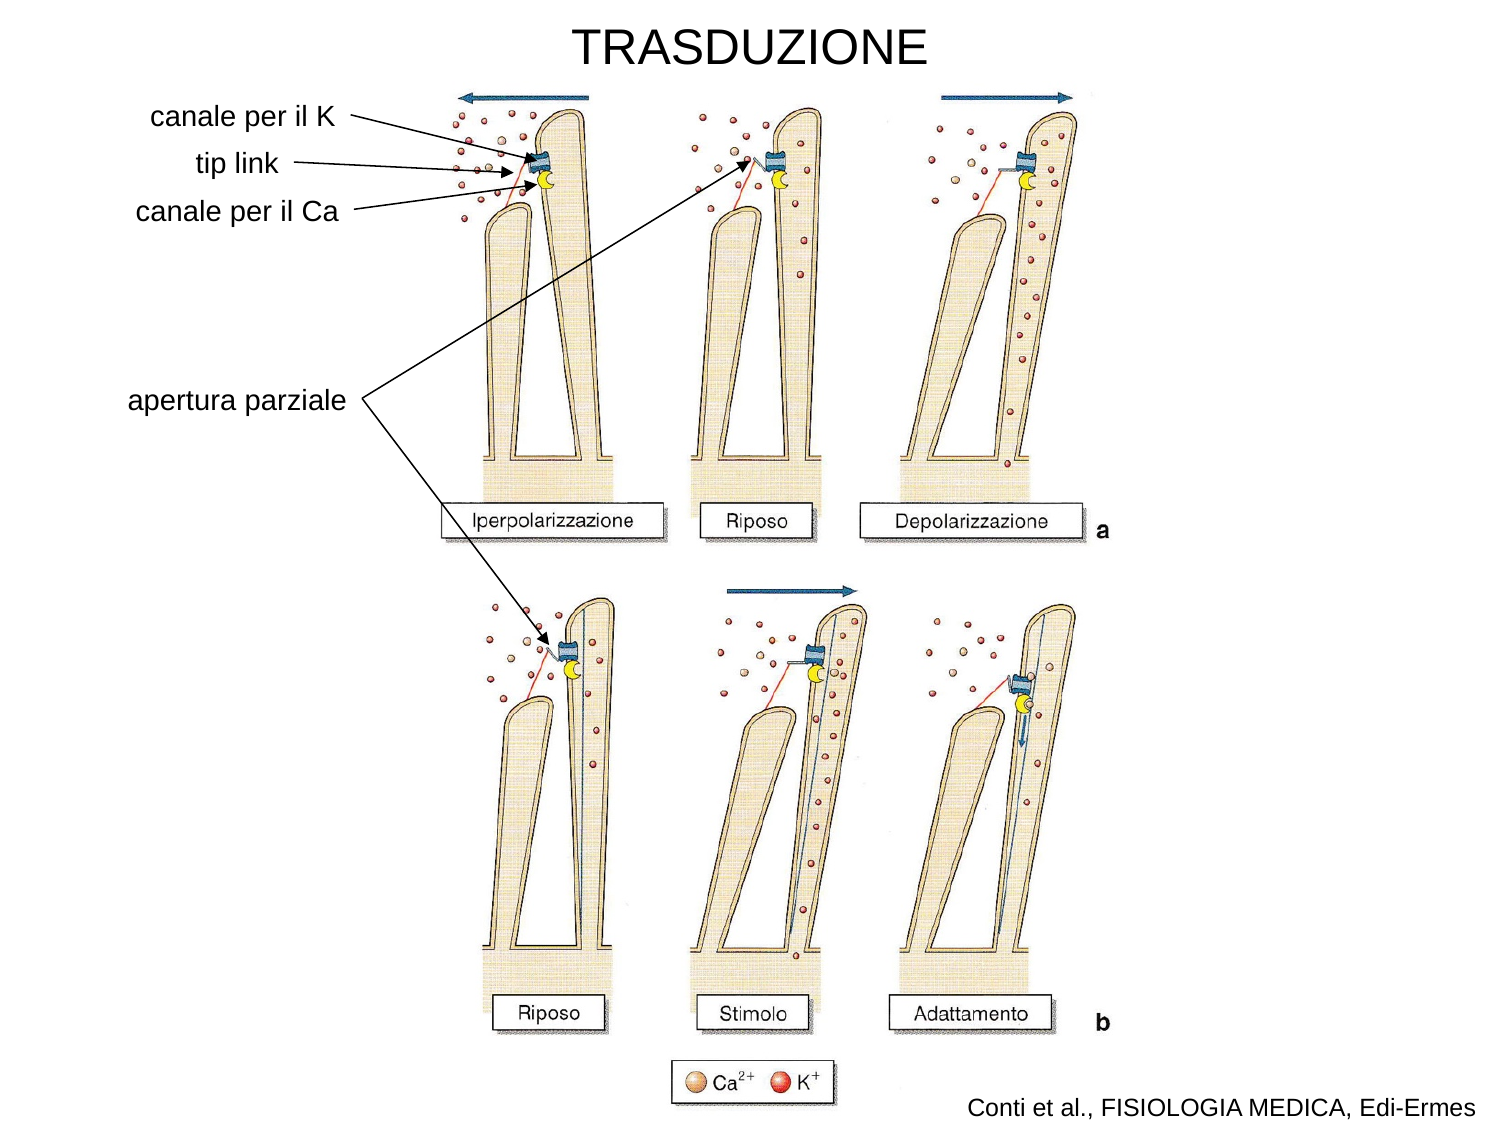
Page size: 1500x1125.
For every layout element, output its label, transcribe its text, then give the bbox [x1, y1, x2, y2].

text_box canale per il Ca [120, 184, 354, 235]
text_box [362, 398, 550, 646]
text_box tip link [180, 140, 294, 184]
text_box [362, 160, 751, 399]
text_box TRASDUZIONE [0, 7, 1500, 82]
picture [430, 66, 1129, 1116]
text_box canale per il K [135, 89, 351, 140]
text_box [350, 115, 538, 160]
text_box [293, 162, 359, 173]
text_box Conti et al., FISIOLOGIA MEDICA, Edi-Ermes [952, 1084, 1492, 1125]
text_box apertura parziale [112, 373, 357, 424]
